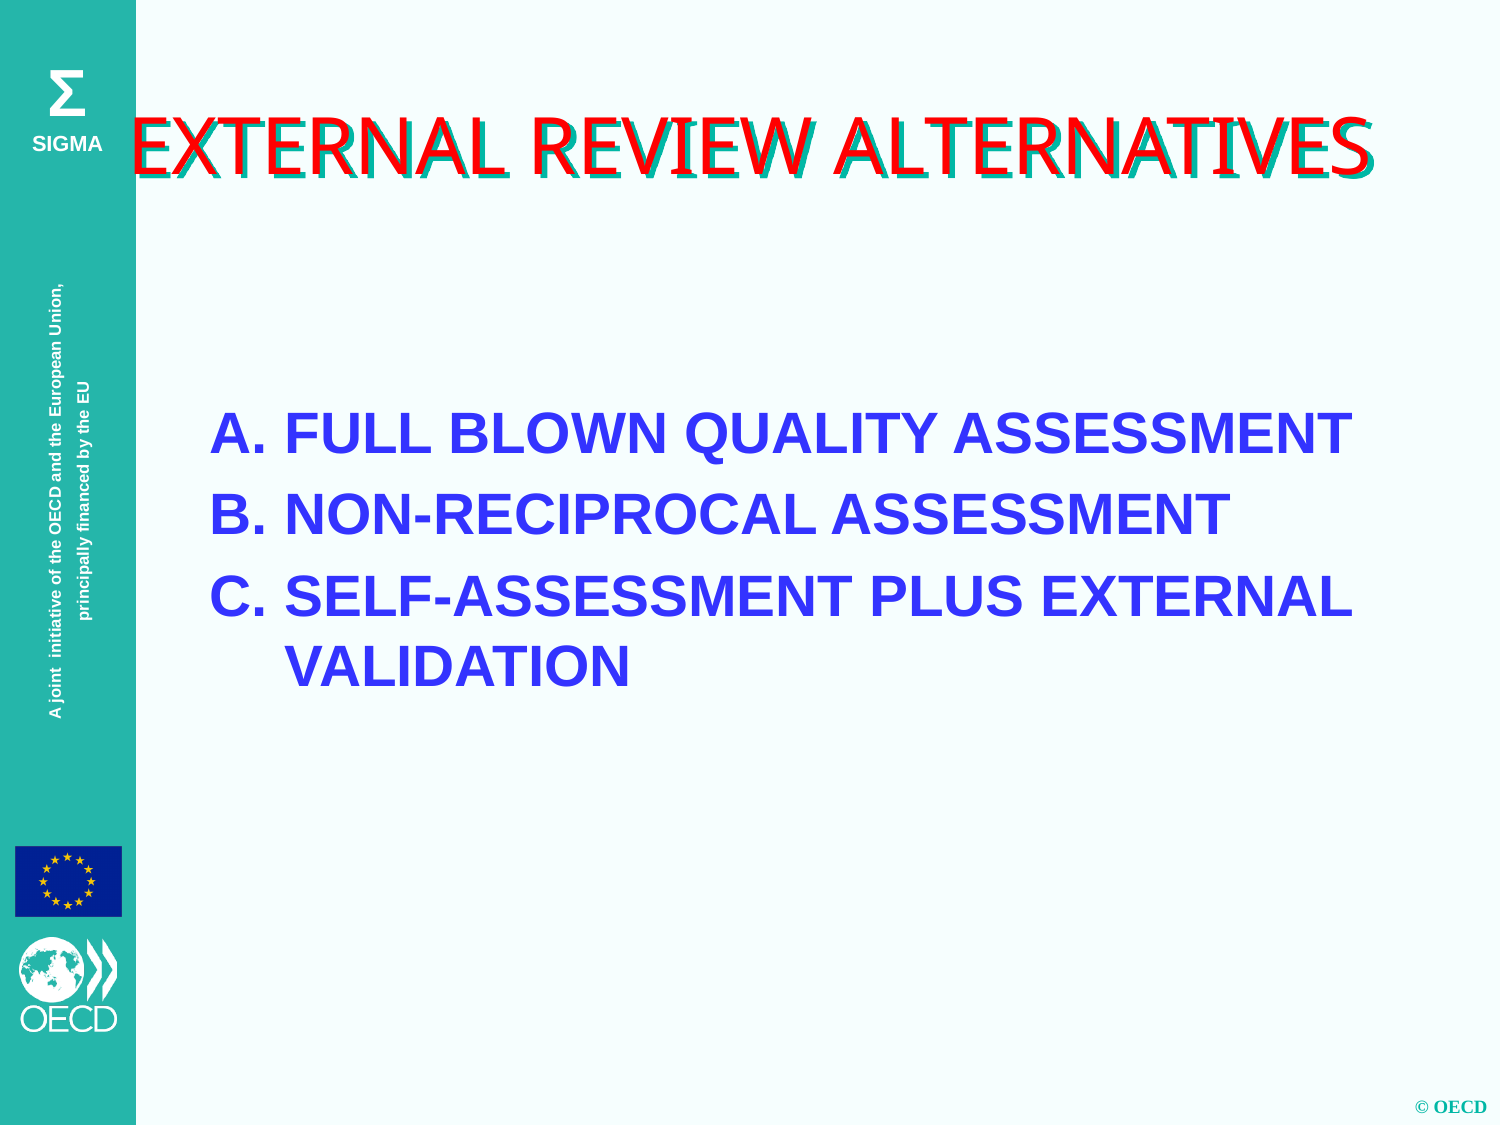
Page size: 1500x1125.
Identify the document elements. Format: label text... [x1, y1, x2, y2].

text_box EXTERNAL REVIEW ALTERNATIVES [24, 87, 1475, 198]
text_box FULL BLOWN QUALITY ASSESSMENT NON-RECIPROCAL ASSESSMENT SELF-ASSESSMENT PLUS EXTERNAL VALIDATION [194, 387, 1400, 813]
picture [0, 0, 136, 1125]
